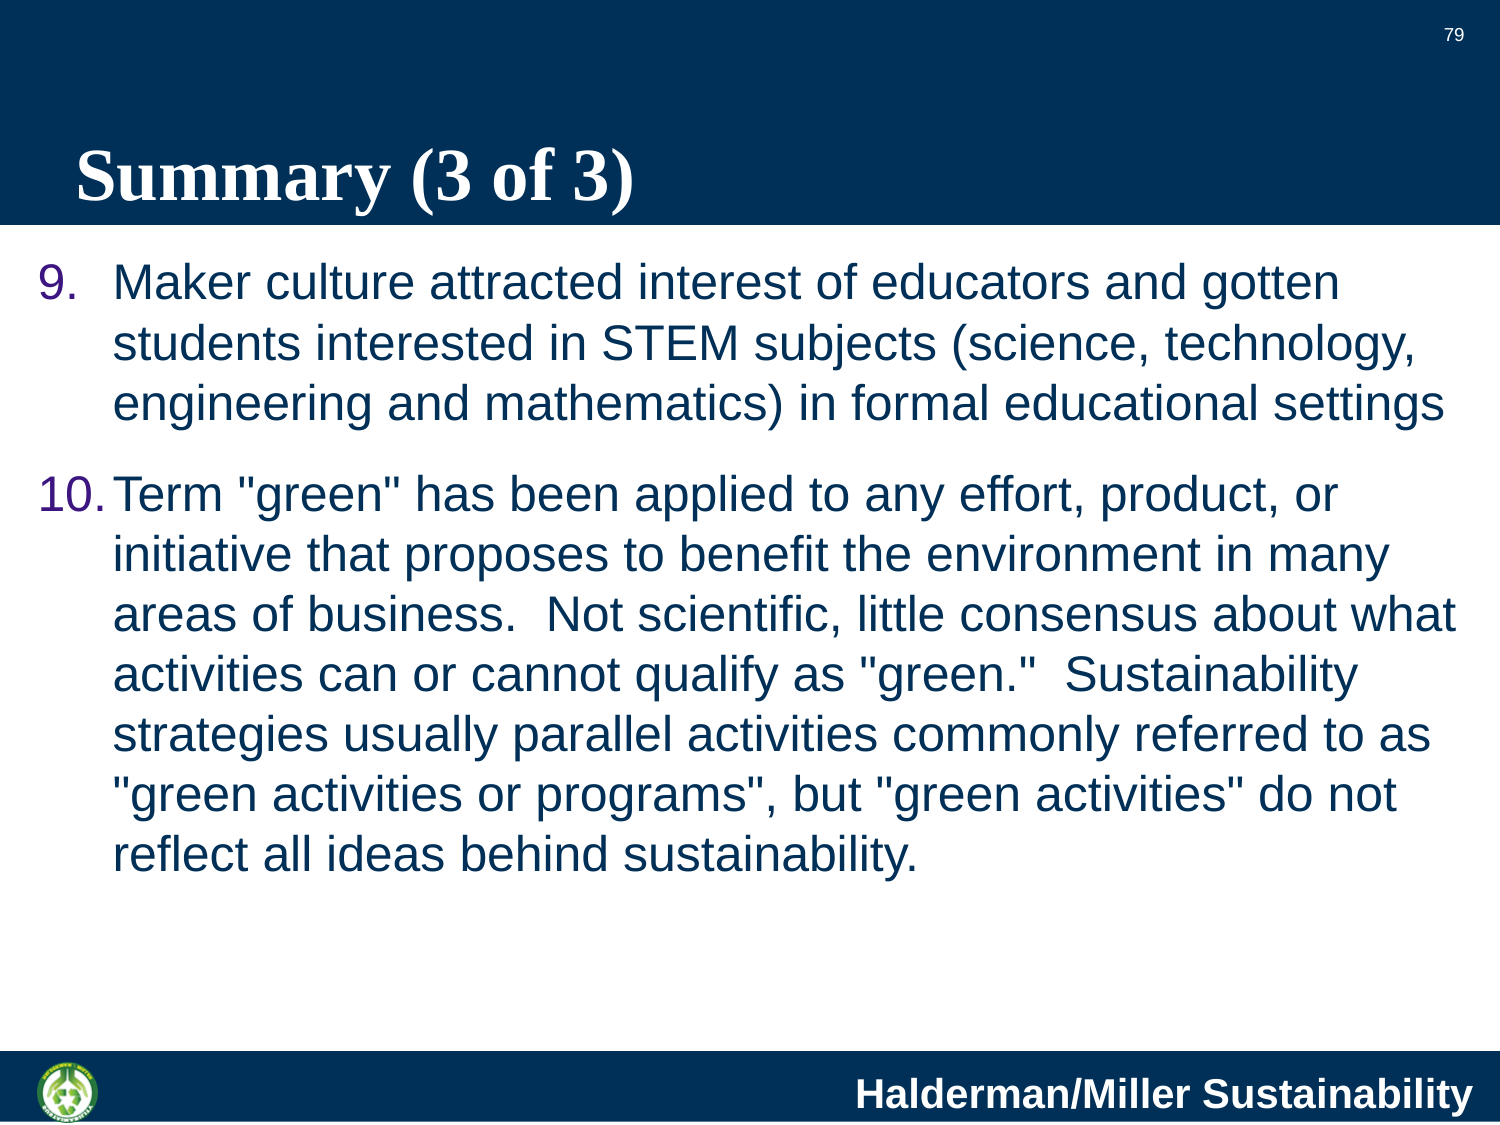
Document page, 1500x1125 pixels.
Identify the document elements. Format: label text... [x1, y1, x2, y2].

slide_number 79 [1389, 18, 1480, 49]
title Summary (3 of 3) [75, 35, 1425, 216]
list Maker culture attracted interest of educators and gotten students interested in STEM subjects (science, technology, engineering and mathematics) in formal educational settings Term "green" has been applied to any effort, product, or initiative that proposes to benefit the environment in many areas of business. Not scientific, little consensus about what activities can or cannot qualify as "green." Sustainability strategies usually parallel activities commonly referred to as "green activities or programs", but "green activities" do not reflect all ideas behind sustainability. [37, 249, 1470, 993]
picture [37, 1062, 98, 1123]
